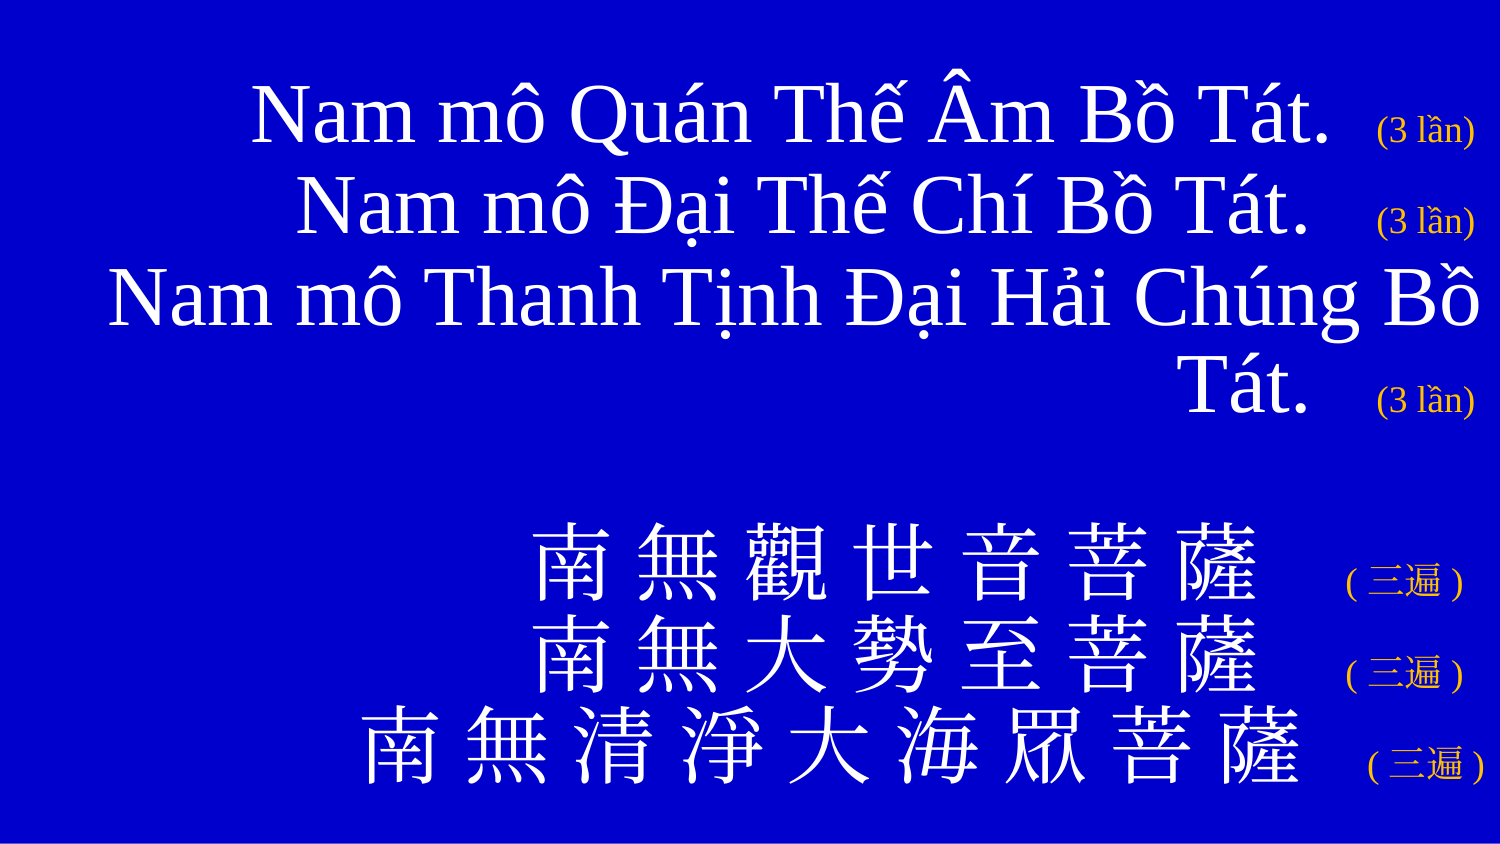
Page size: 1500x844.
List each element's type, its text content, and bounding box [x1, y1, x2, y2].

list Nam mô Quán Thế Âm Bồ Tát. (3 lần) Nam mô Đại Thế Chí Bồ Tát. (3 lần) Nam mô Thanh Tịnh Đại Hải Chúng Bồ Tát. (3 lần) 南 無 觀 世 音 菩 薩 (三遍) 南 無 大 勢 至 菩 薩 (三遍) 南 無 清 淨 大 海 眾 菩 薩 (三遍) [0, 0, 1500, 844]
